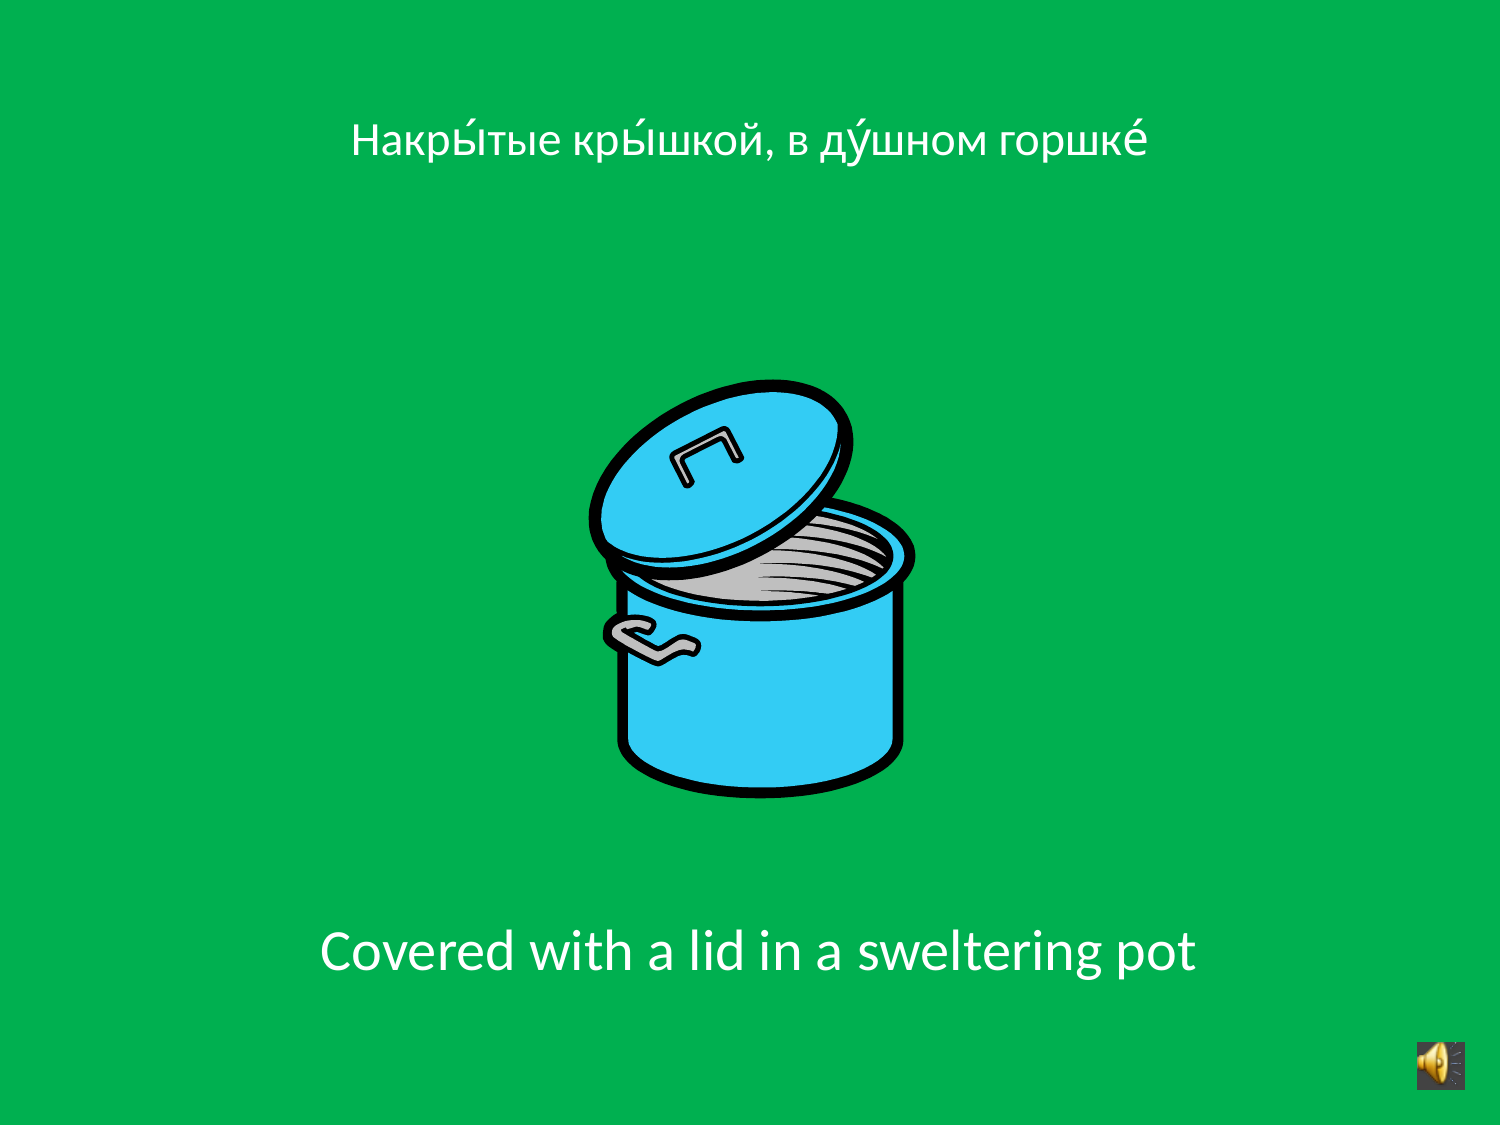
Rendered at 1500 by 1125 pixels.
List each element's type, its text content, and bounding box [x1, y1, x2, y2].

picture [1415, 1040, 1467, 1092]
text_box Covered with a lid in a sweltering pot [306, 905, 1226, 1035]
title Накры́тые кры́шкой, в ду́шном горшке́ [75, 42, 1425, 231]
picture [584, 373, 916, 799]
